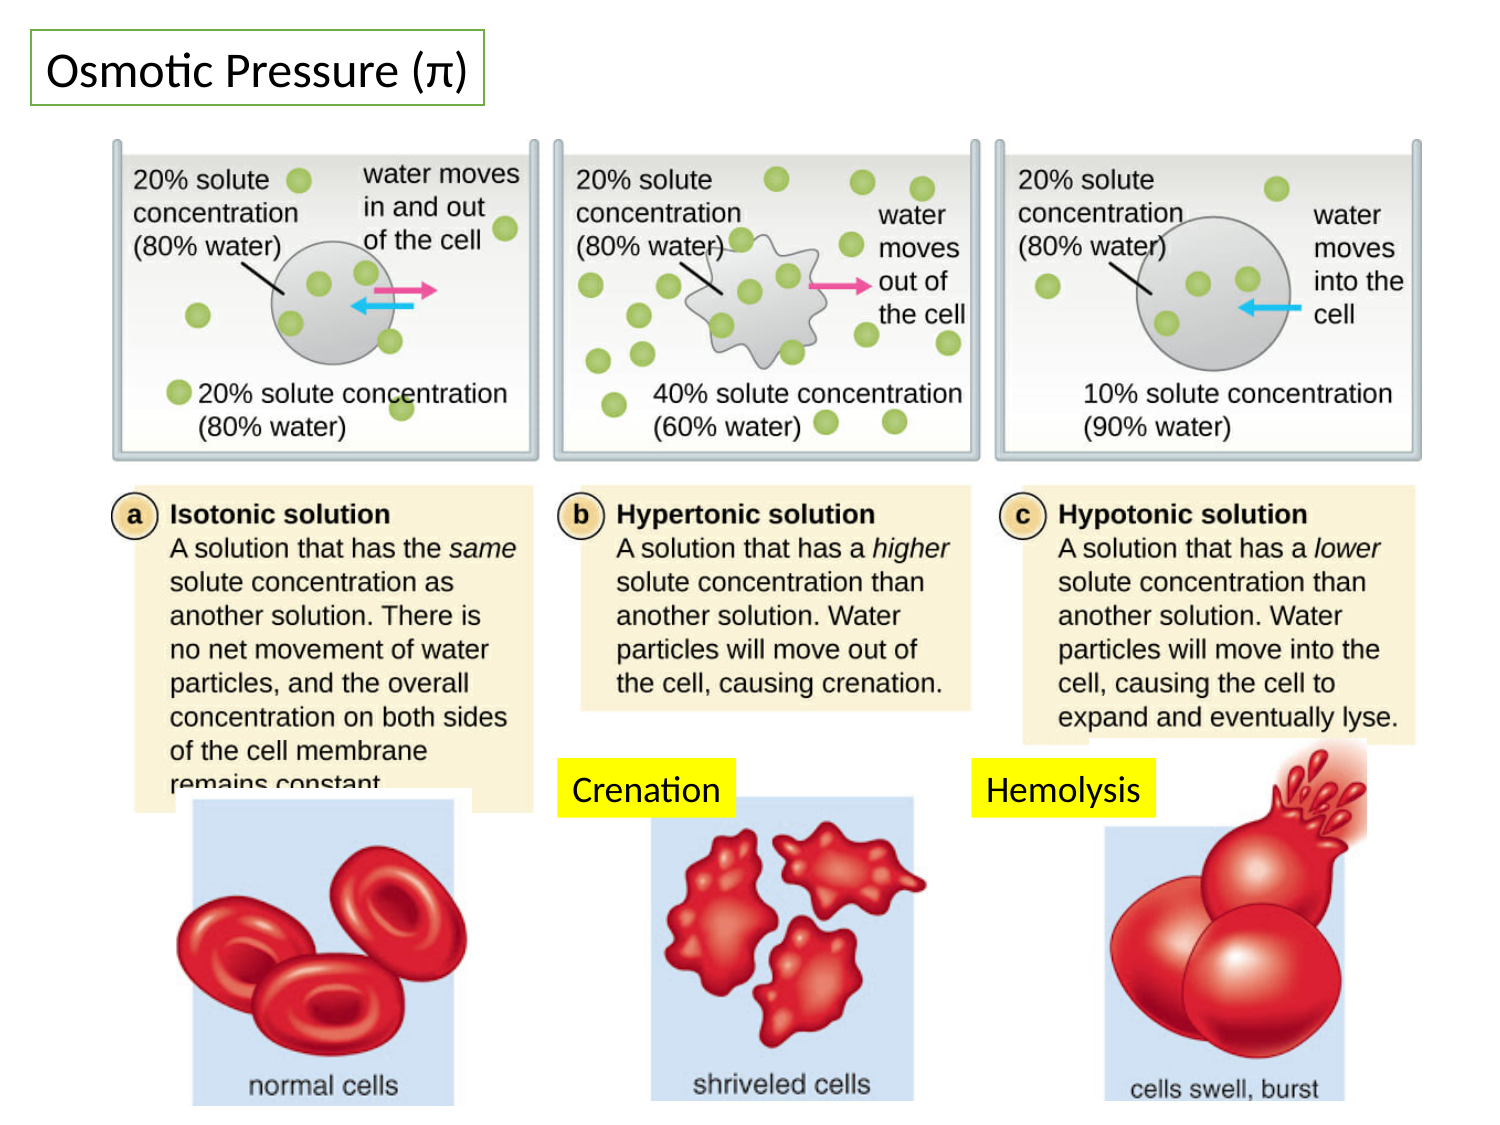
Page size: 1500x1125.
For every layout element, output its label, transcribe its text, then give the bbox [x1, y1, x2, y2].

text_box Osmotic Pressure (π) [30, 29, 485, 106]
picture [111, 139, 1422, 1106]
text_box Hemolysis [971, 813, 1088, 818]
text_box Crenation [557, 813, 646, 818]
